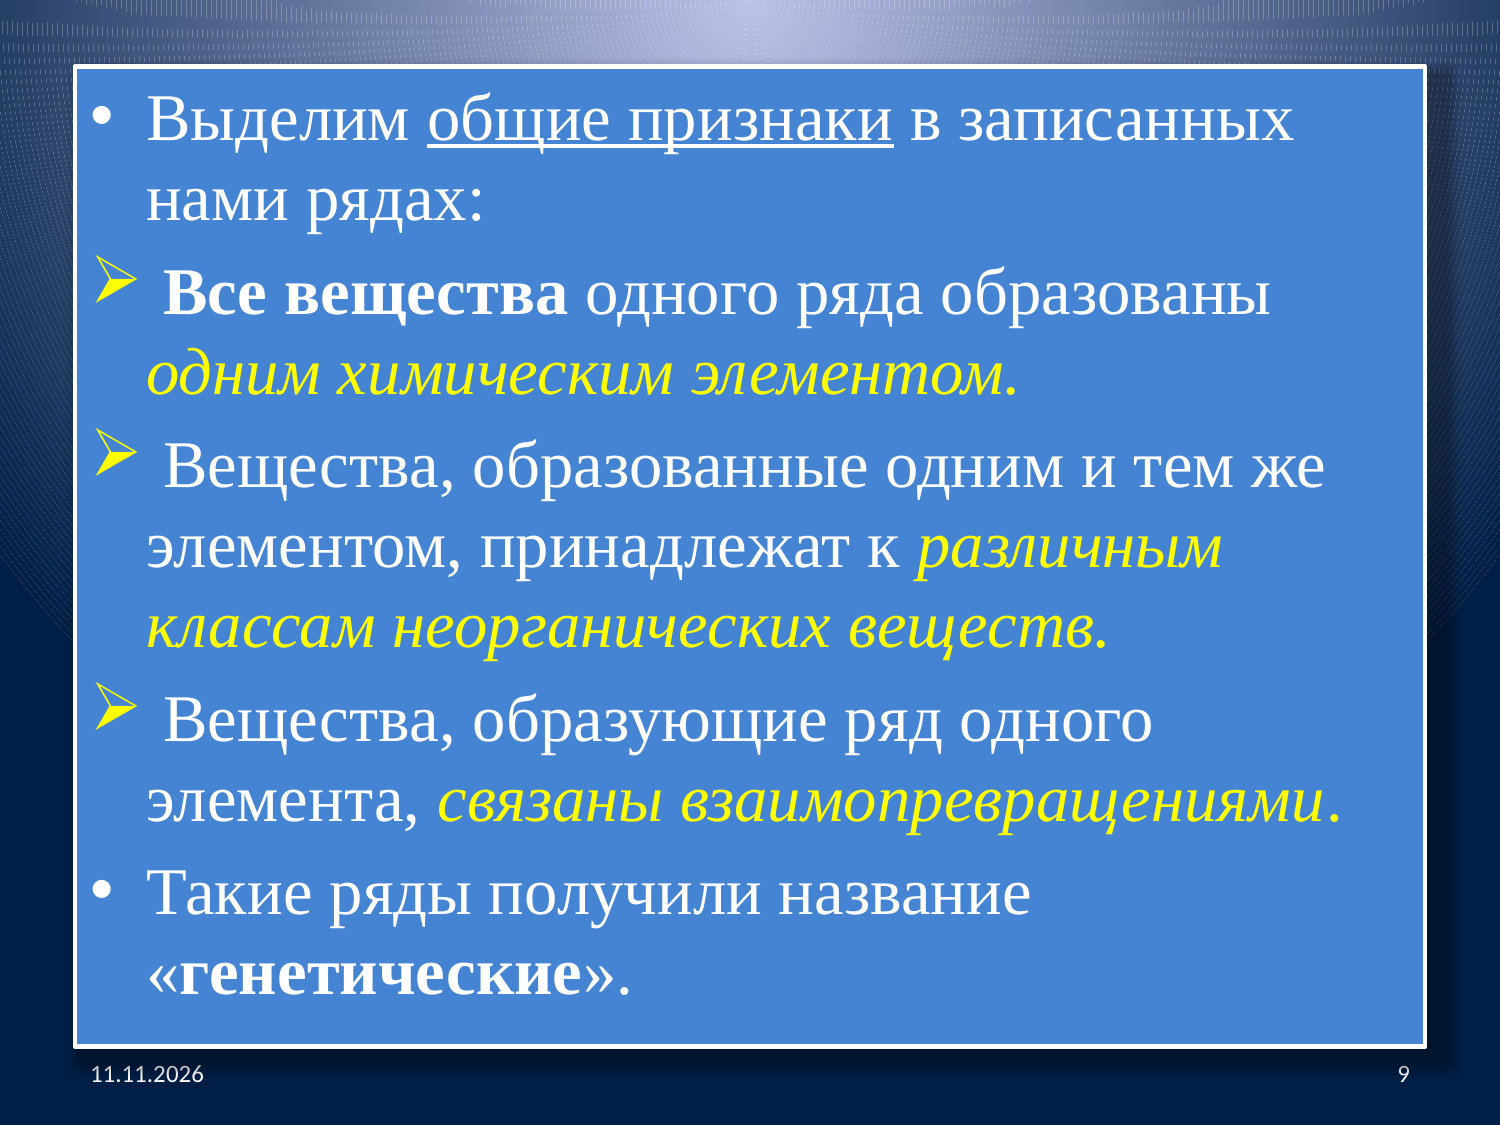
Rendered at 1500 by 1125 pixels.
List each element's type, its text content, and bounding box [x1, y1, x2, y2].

list Выделим общие признаки в записанных нами рядах: Все вещества одного ряда образованы одним химическим элементом. Вещества, образованные одним и тем же элементом, принадлежат к различным классам неорганических веществ. Вещества, образующие ряд одного элемента, связаны взаимопревращениями. Такие ряды получили название «генетические». [73, 64, 1427, 1049]
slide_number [75, 1042, 425, 1103]
slide_number 9 [1074, 1042, 1425, 1103]
